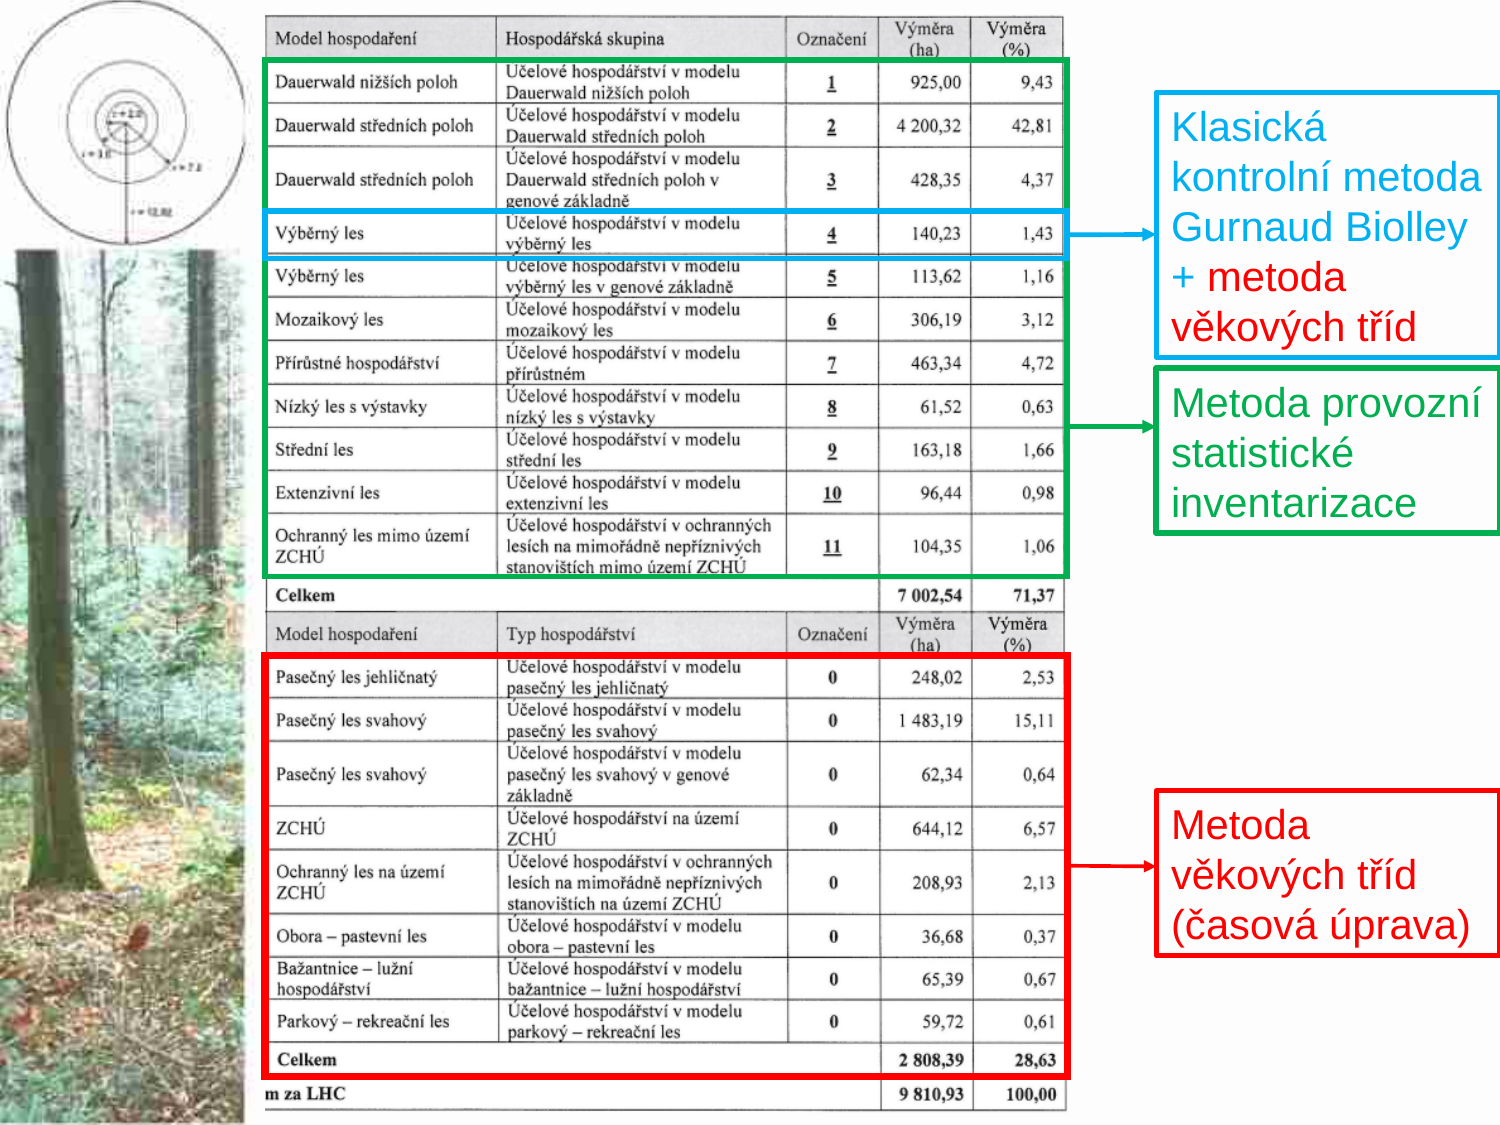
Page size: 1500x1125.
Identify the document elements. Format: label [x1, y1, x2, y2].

text_box [264, 92, 1500, 360]
text_box [264, 655, 1500, 1077]
picture [0, 0, 1500, 1125]
text_box [264, 59, 1500, 92]
text_box [264, 360, 1500, 577]
